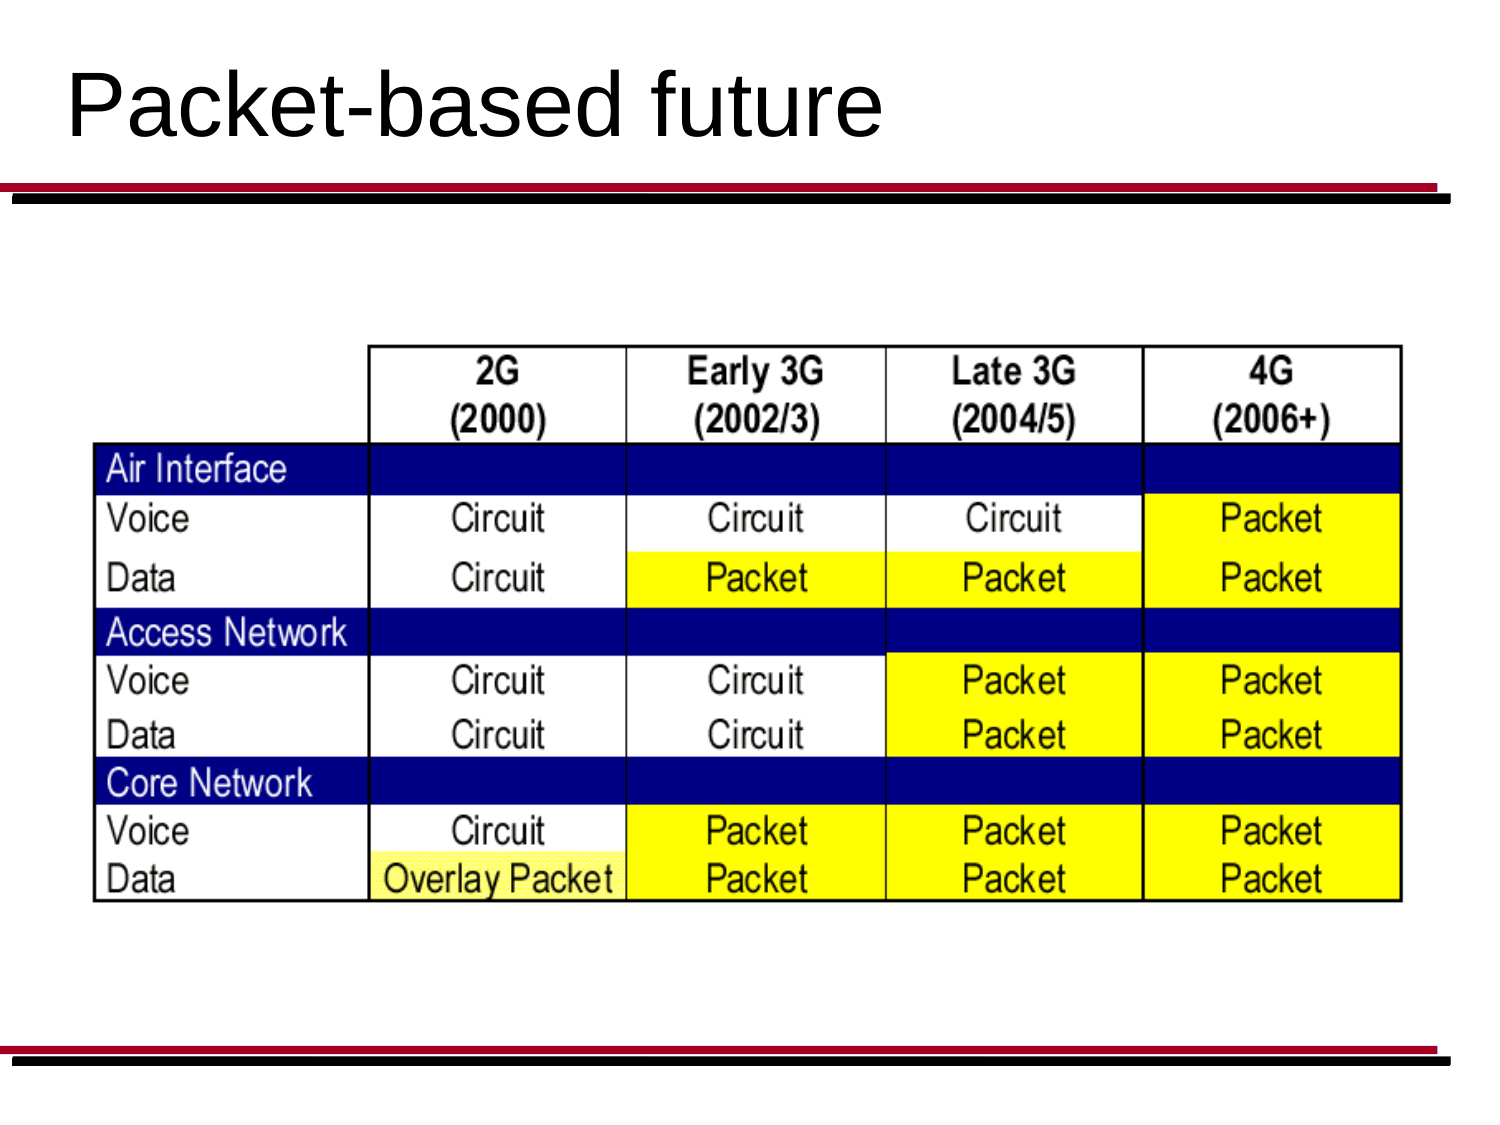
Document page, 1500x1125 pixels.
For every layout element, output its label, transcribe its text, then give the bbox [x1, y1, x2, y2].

picture [70, 312, 1423, 945]
title Packet-based future [50, 0, 1425, 200]
